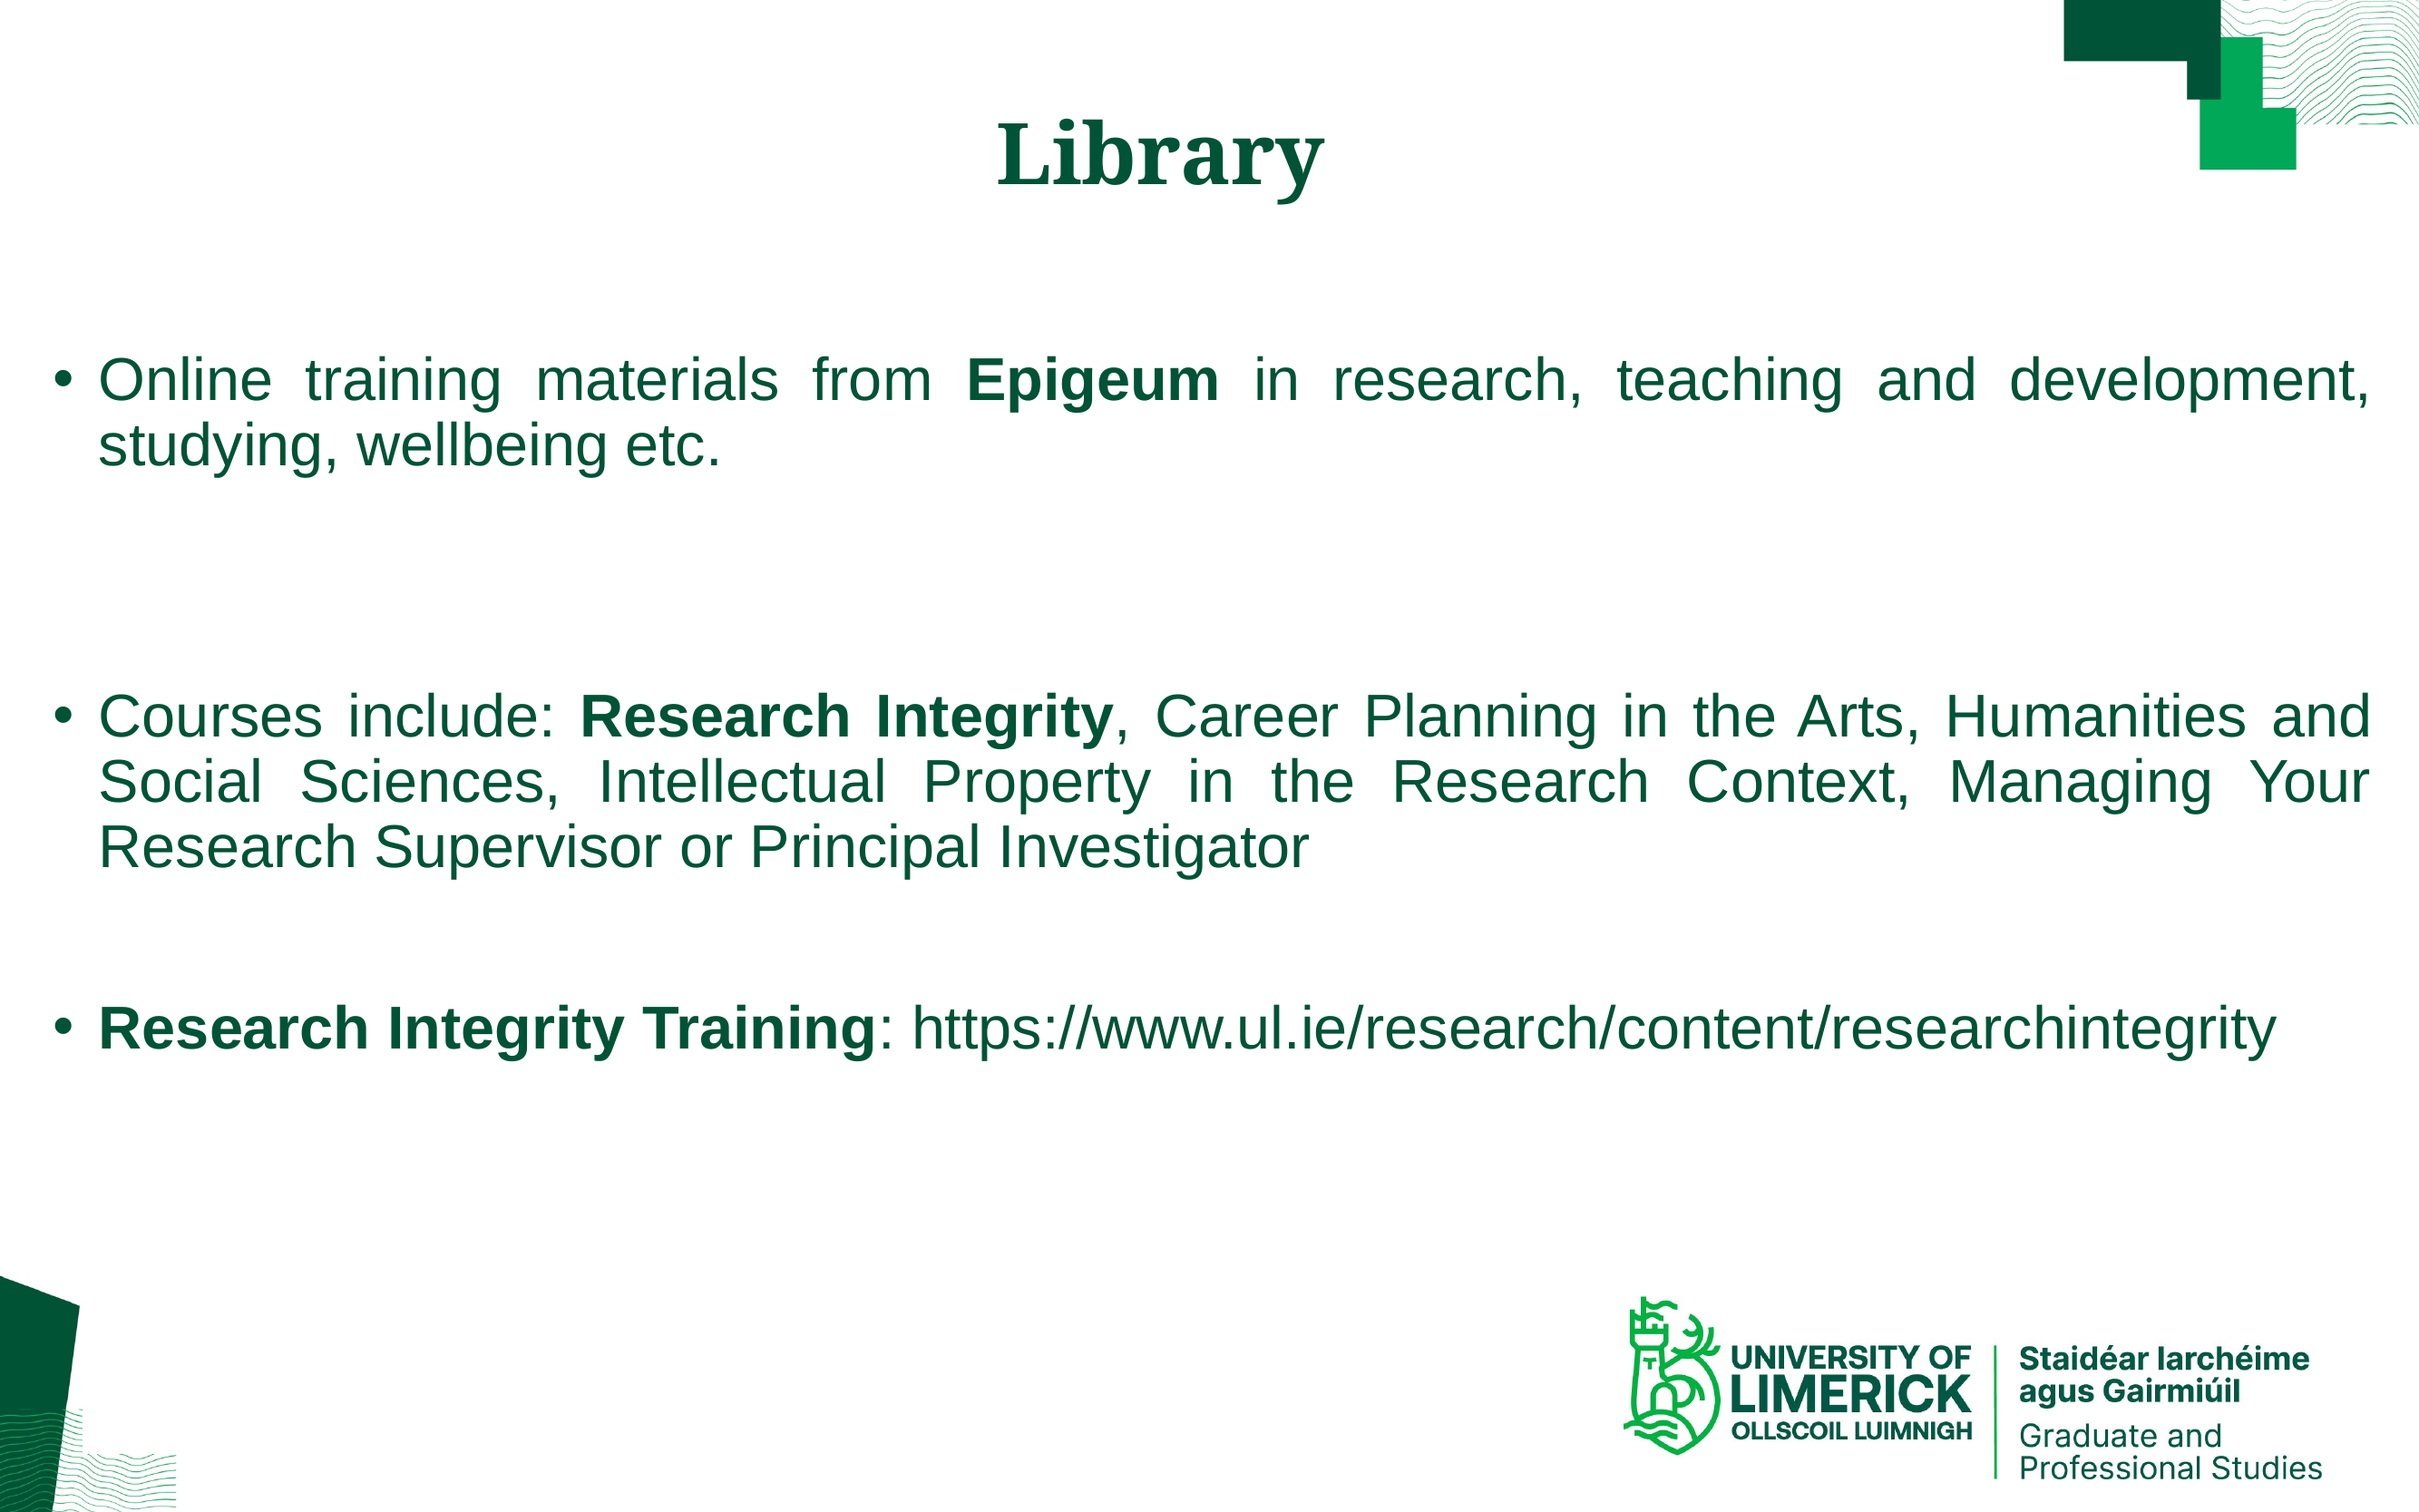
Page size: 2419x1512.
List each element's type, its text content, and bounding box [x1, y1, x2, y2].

picture [0, 0, 2419, 1512]
list Online training materials from Epigeum in research, teaching and development, studying, wellbeing etc. Courses include: Research Integrity, Career Planning in the Arts, Humanities and Social Sciences, Intellectual Property in the Research Context, Managing Your Research Supervisor or Principal Investigator Research Integrity Training: https://www.ul.ie/research/content/researchintegrity [39, 264, 2387, 1202]
title Library [128, 104, 2215, 260]
